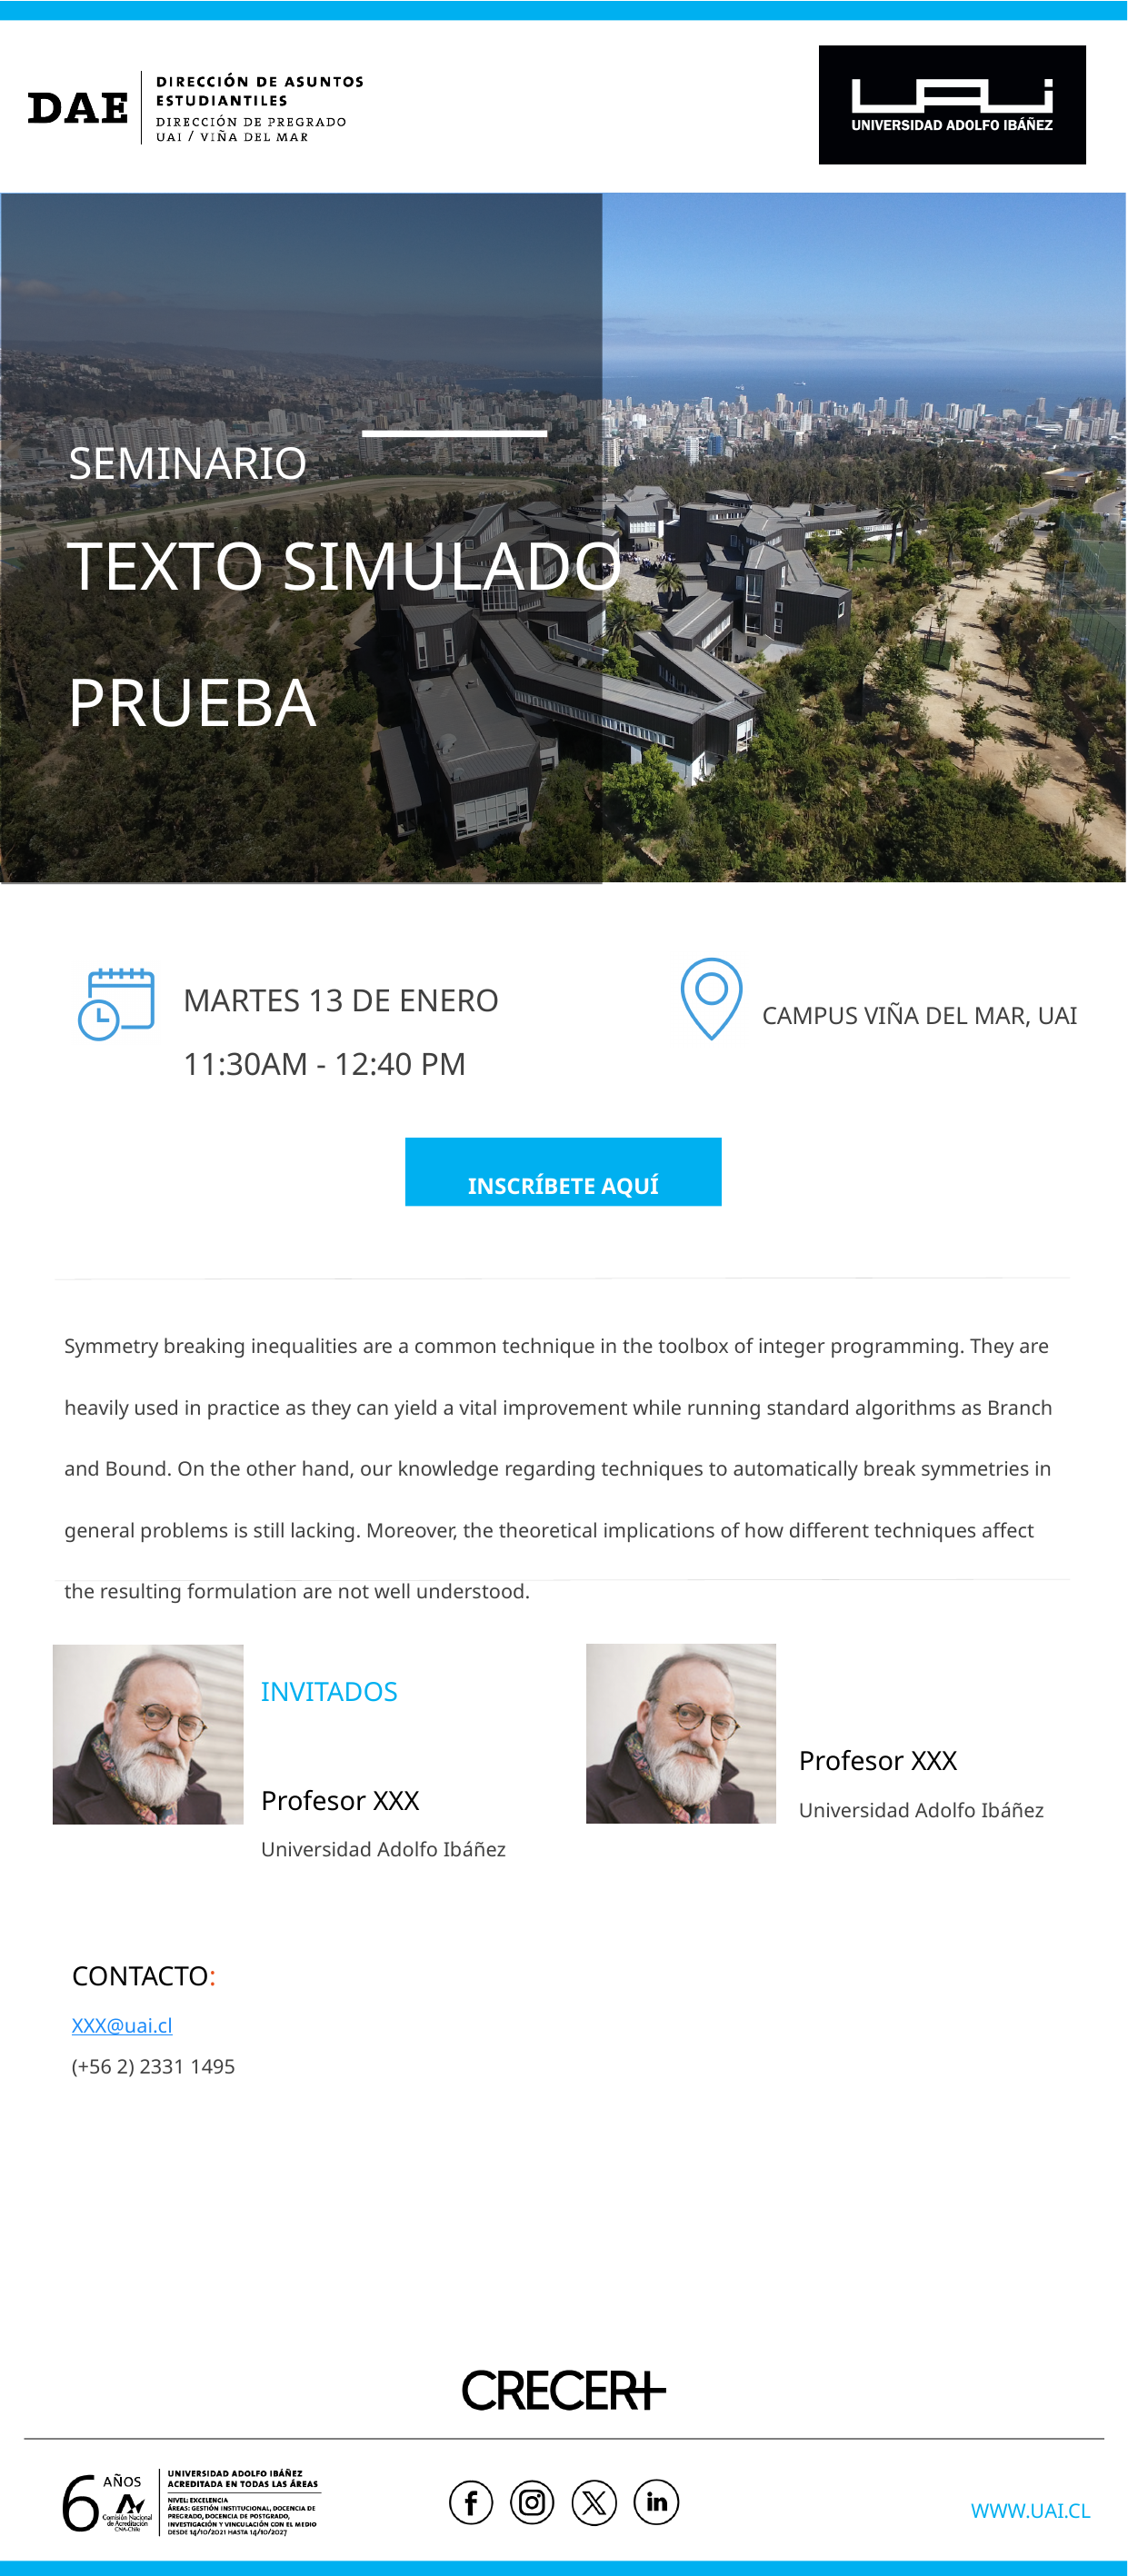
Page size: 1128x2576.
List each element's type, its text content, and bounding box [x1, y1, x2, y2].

picture [28, 71, 363, 144]
text_box [0, 0, 1128, 21]
text_box [0, 2560, 1128, 2576]
text_box INVITADOS Profesor XXX Universidad Adolfo Ibáñez [247, 1662, 566, 1881]
picture [0, 2356, 1128, 2560]
text_box [404, 1137, 723, 1207]
text_box Profesor XXX Universidad Adolfo Ibáñez [785, 1732, 1088, 1842]
text_box CONTACTO: XXX@uai.cl (+56 2) 2331 1495 [58, 1947, 623, 2098]
picture [0, 192, 1126, 882]
picture [819, 45, 1086, 164]
picture [53, 1645, 244, 1825]
text_box Symmetry breaking inequalities are a common technique in the toolbox of integer programming. They are heavily used in practice as they can yield a vital improvement while running standard algorithms as Branch and Bound. On the other hand, our knowledge regarding techniques to automatically break symmetries in general problems is still lacking. Moreover, the theoretical implications of how different techniques affect the resulting formulation are not well understood. [51, 1302, 1076, 1623]
picture [585, 1644, 776, 1824]
text_box INSCRÍBETE AQUÍ [425, 1161, 702, 1221]
picture [71, 960, 161, 1045]
text_box MARTES 13 DE ENERO 11:30AM - 12:40 PM [169, 967, 615, 1109]
text_box CAMPUS VIÑA DEL MAR, UAI [748, 989, 1105, 1051]
picture [669, 951, 749, 1049]
